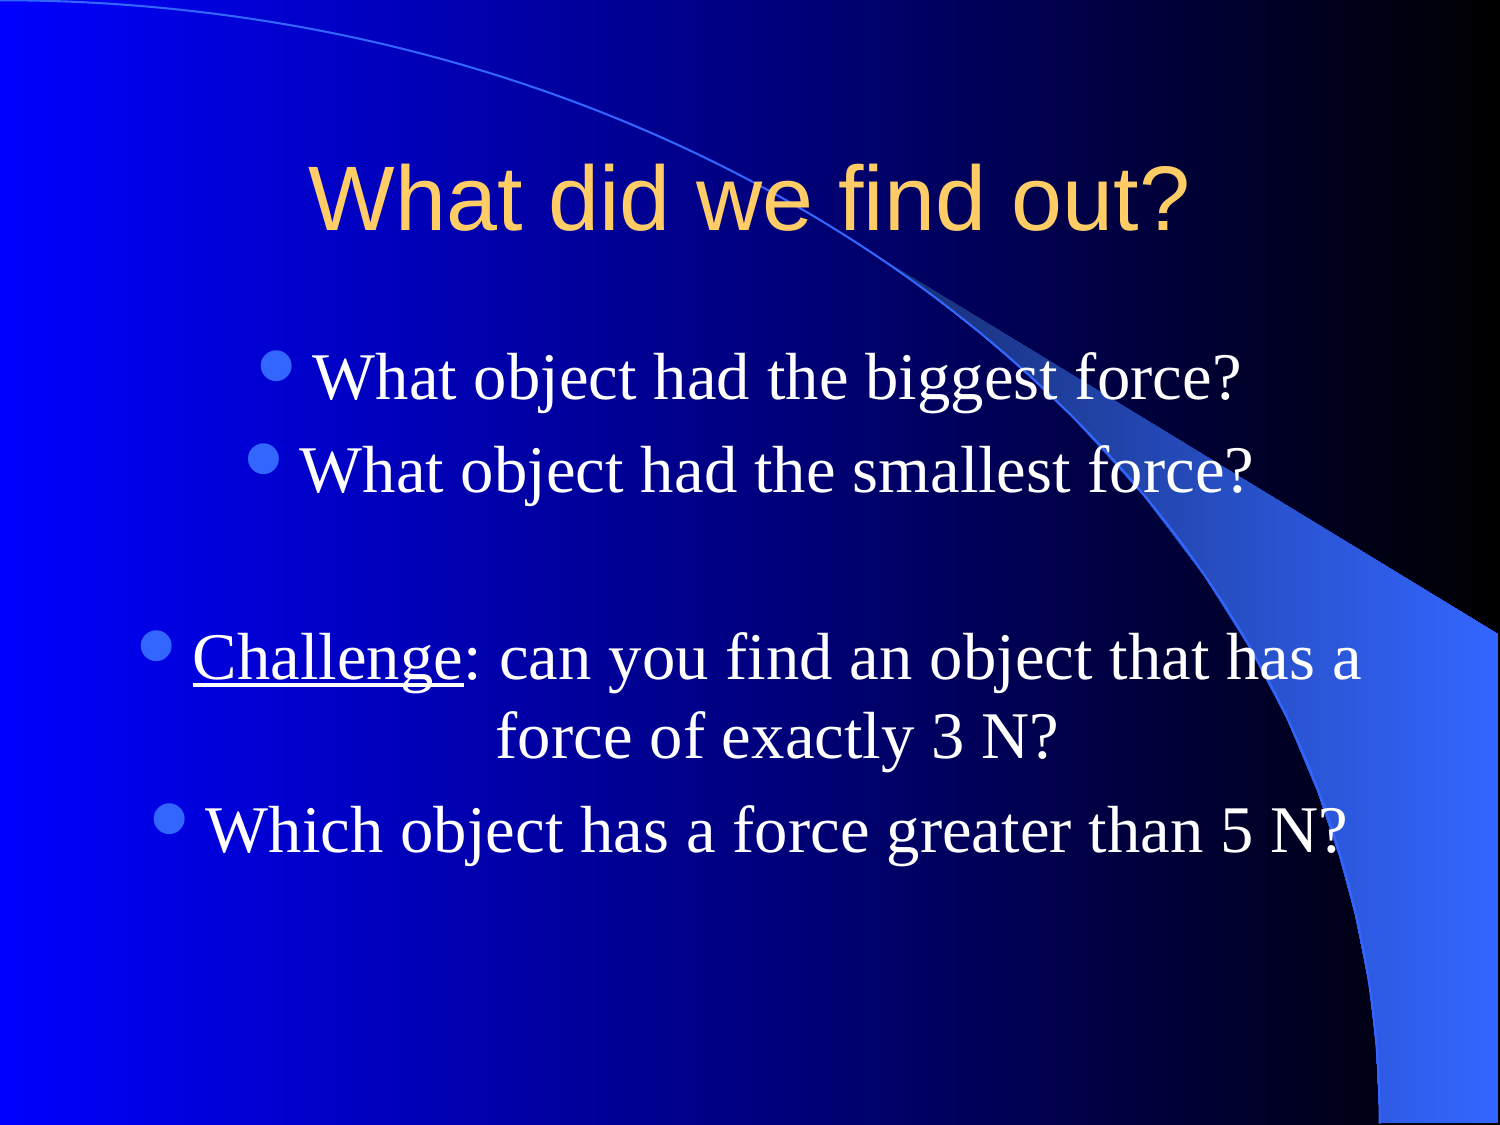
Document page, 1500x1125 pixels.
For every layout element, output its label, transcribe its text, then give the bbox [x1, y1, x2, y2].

list What object had the biggest force? What object had the smallest force? Challenge: can you find an object that has a force of exactly 3 N? Which object has a force greater than 5 N? [112, 324, 1388, 1088]
title What did we find out? [112, 99, 1388, 288]
